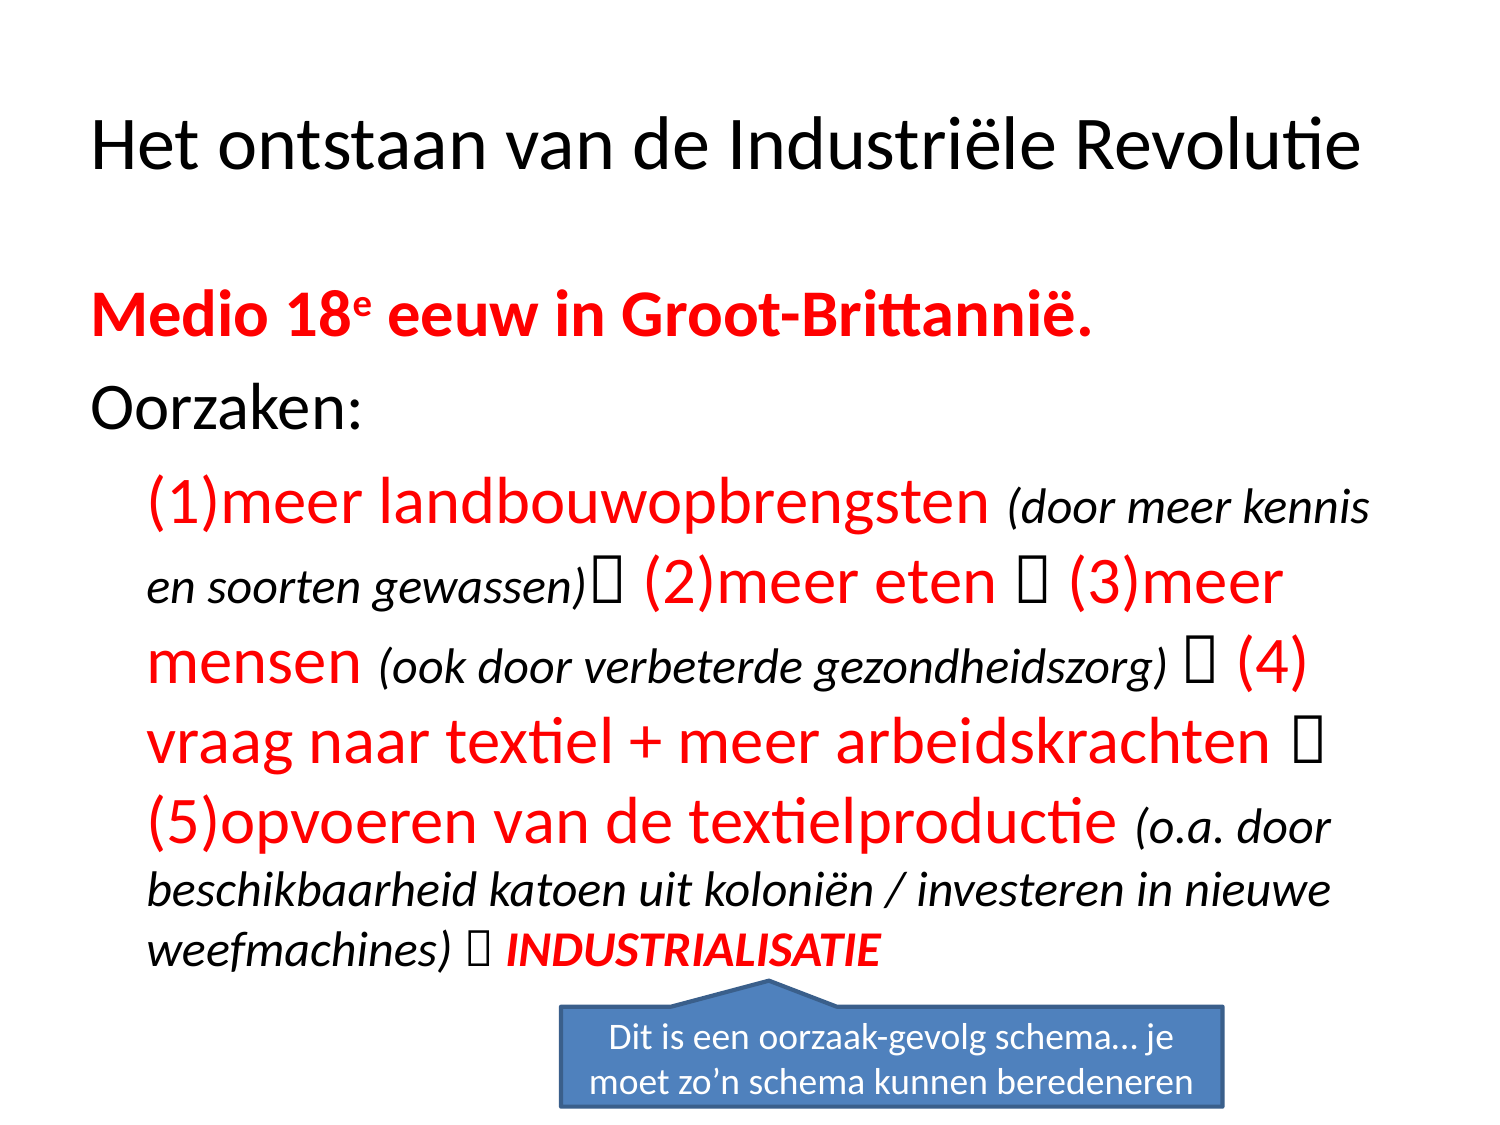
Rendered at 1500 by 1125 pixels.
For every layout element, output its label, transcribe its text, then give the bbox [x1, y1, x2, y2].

list Medio 18e eeuw in Groot-Brittannië. Oorzaken: (1)meer landbouwopbrengsten (door meer kennis en soorten gewassen) (2)meer eten  (3)meer mensen (ook door verbeterde gezondheidszorg)  (4) vraag naar textiel + meer arbeidskrachten  (5)opvoeren van de textielproductie (o.a. door beschikbaarheid katoen uit koloniën / investeren in nieuwe weefmachines)  INDUSTRIALISATIE [75, 262, 1425, 1005]
text_box Dit is een oorzaak-gevolg schema… je moet zo’n schema kunnen beredeneren [558, 978, 1225, 1109]
title Het ontstaan van de Industriële Revolutie [75, 45, 1425, 233]
